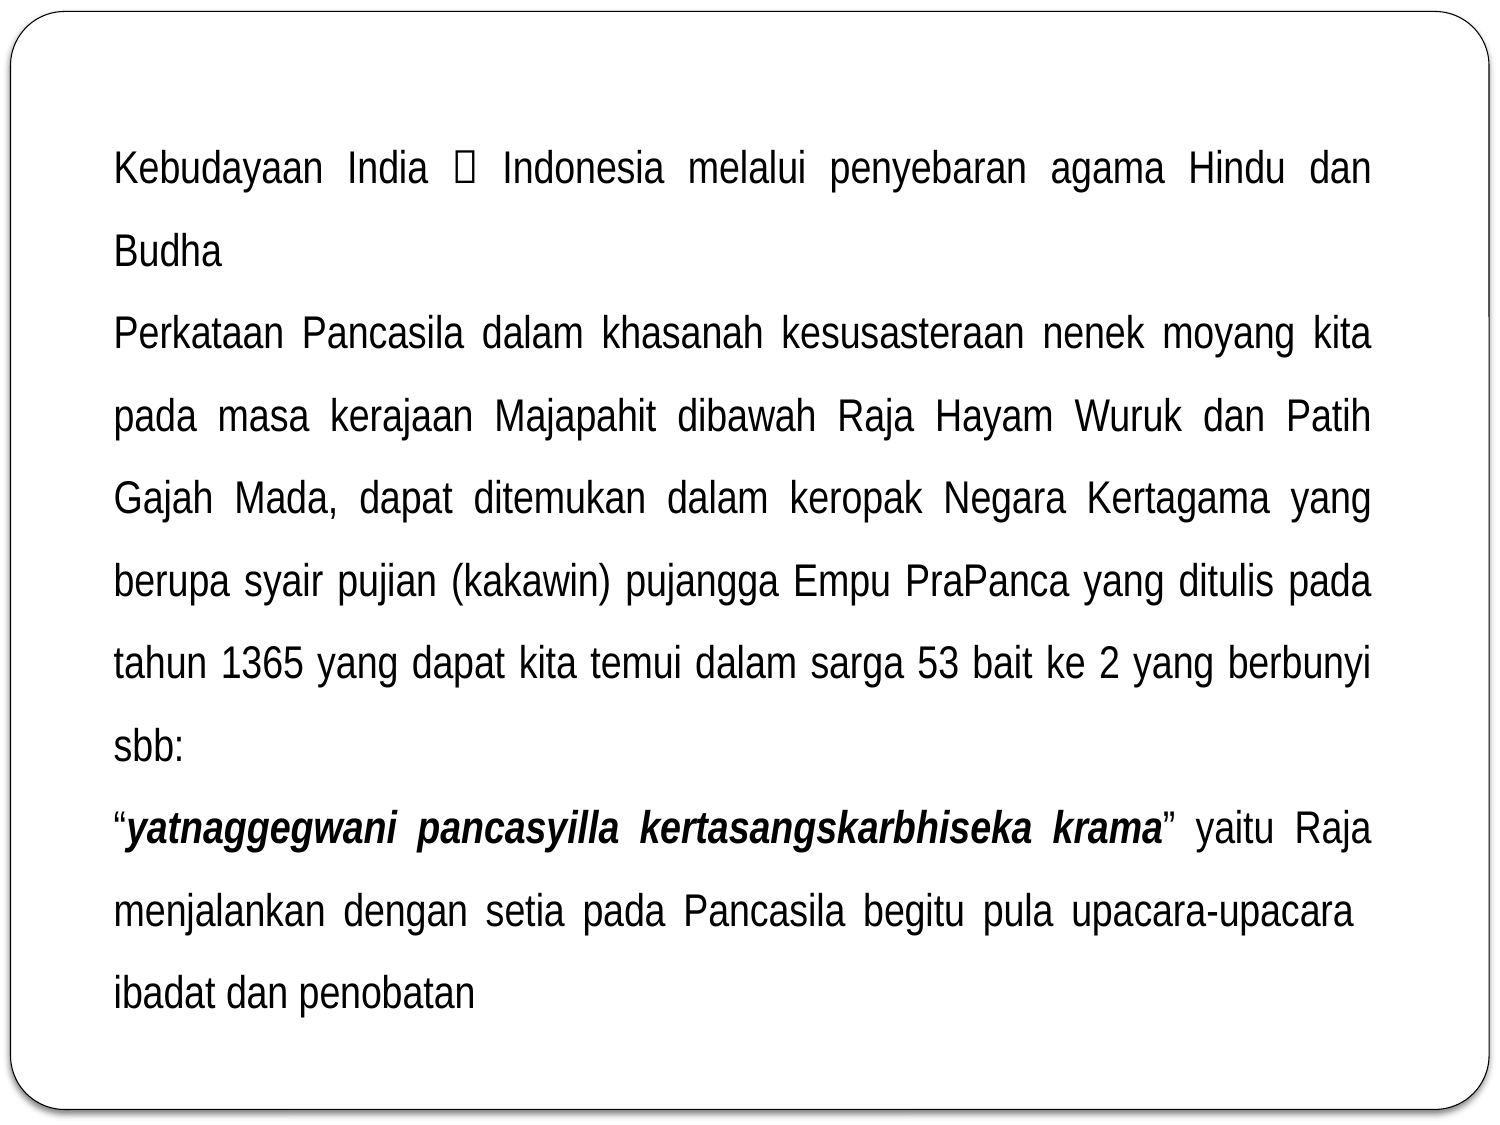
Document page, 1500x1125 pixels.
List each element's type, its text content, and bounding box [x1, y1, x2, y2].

text_box Kebudayaan India  Indonesia melalui penyebaran agama Hindu dan Budha Perkataan Pancasila dalam khasanah kesusasteraan nenek moyang kita pada masa kerajaan Majapahit dibawah Raja Hayam Wuruk dan Patih Gajah Mada, dapat ditemukan dalam keropak Negara Kertagama yang berupa syair pujian (kakawin) pujangga Empu PraPanca yang ditulis pada tahun 1365 yang dapat kita temui dalam sarga 53 bait ke 2 yang berbunyi sbb: “yatnaggegwani pancasyilla kertasangskarbhiseka krama” yaitu Raja menjalankan dengan setia pada Pancasila begitu pula upacara-upacara ibadat dan penobatan [98, 103, 1387, 1125]
